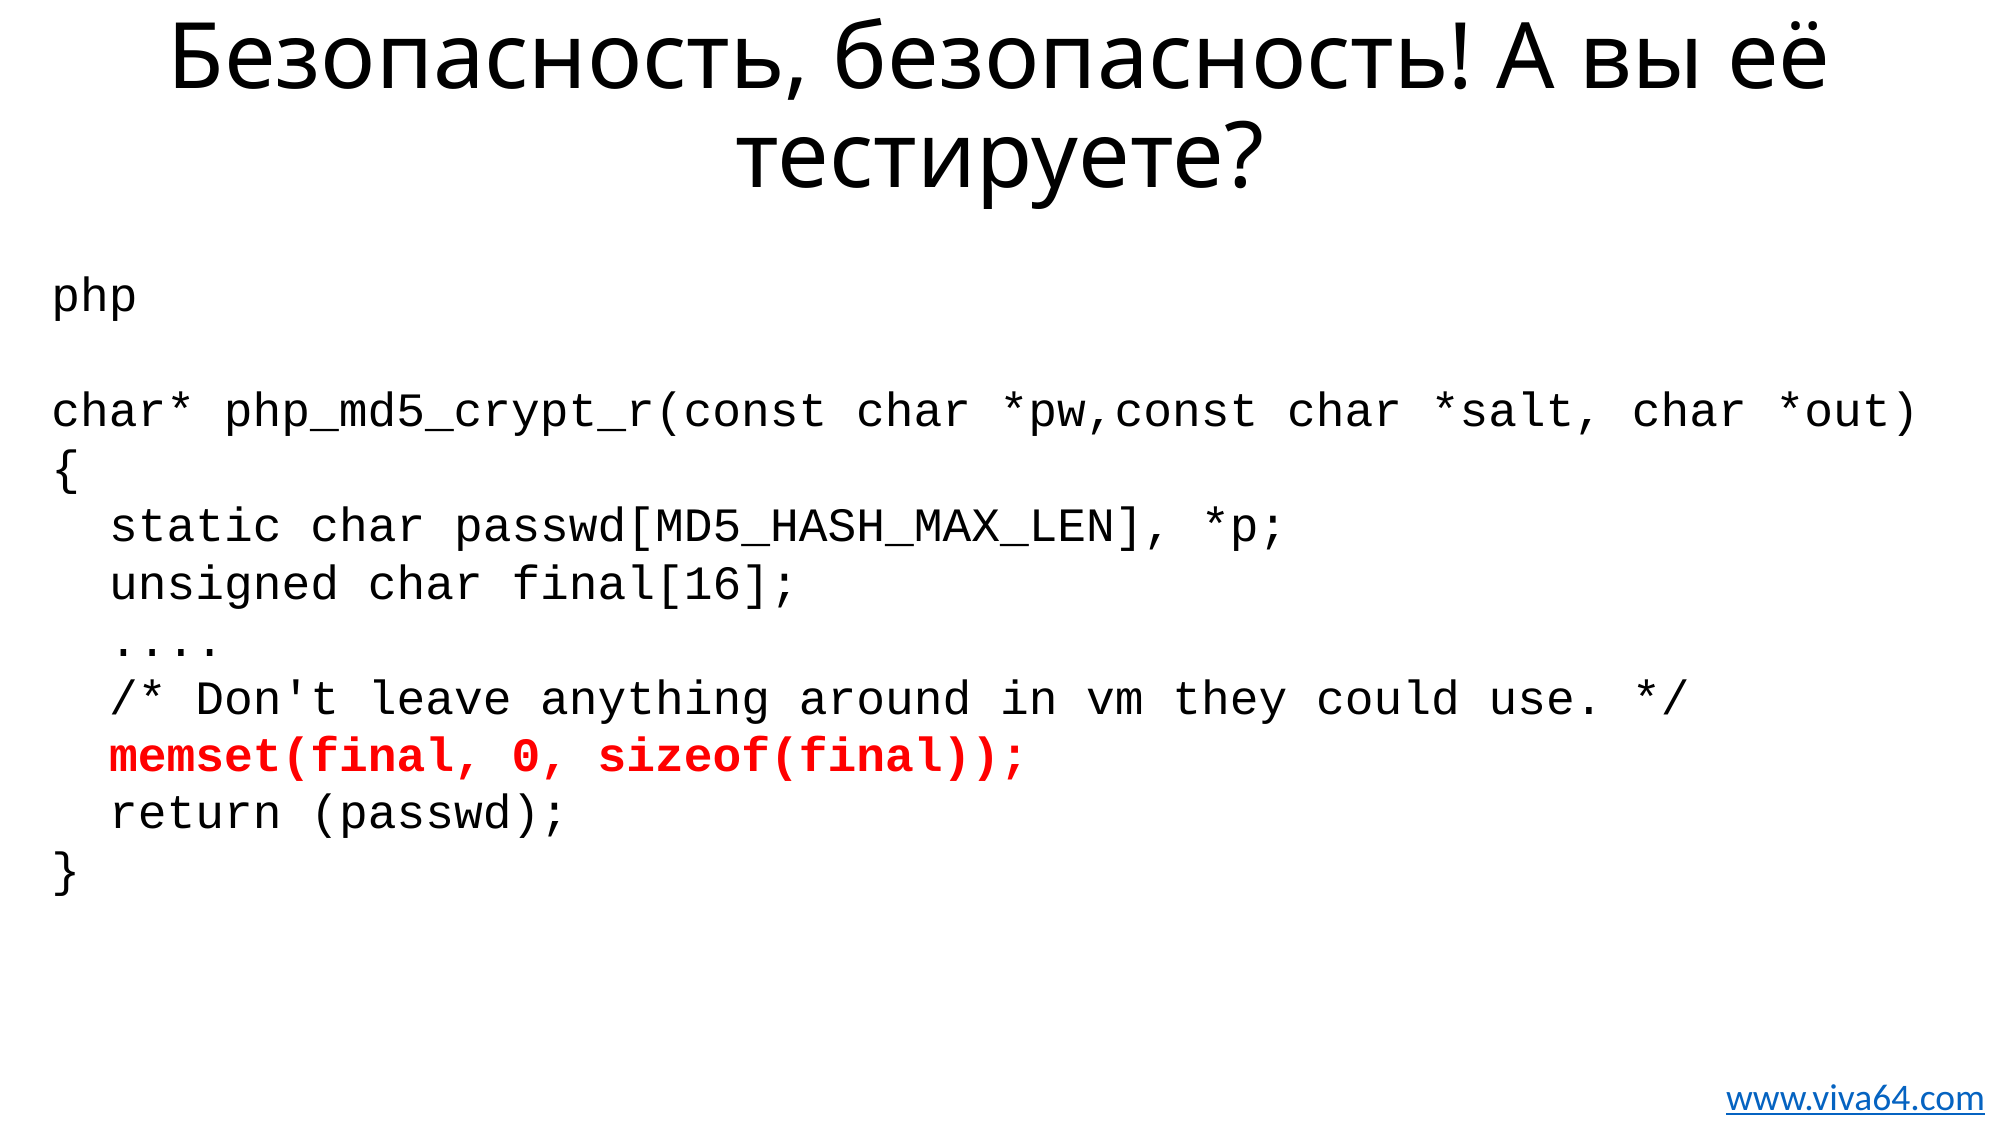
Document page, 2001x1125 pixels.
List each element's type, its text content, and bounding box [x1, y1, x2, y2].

text_box php char* php_md5_crypt_r(const char *pw,const char *salt, char *out) { static char passwd[MD5_HASH_MAX_LEN], *p; unsigned char final[16]; .... /* Don't leave anything around in vm they could use. */ memset(final, 0, sizeof(final)); return (passwd); } [36, 256, 1955, 904]
text_box www.viva64.com [1695, 1065, 2000, 1125]
text_box Безопасность, безопасность! А вы её тестируете? [0, 0, 2000, 218]
